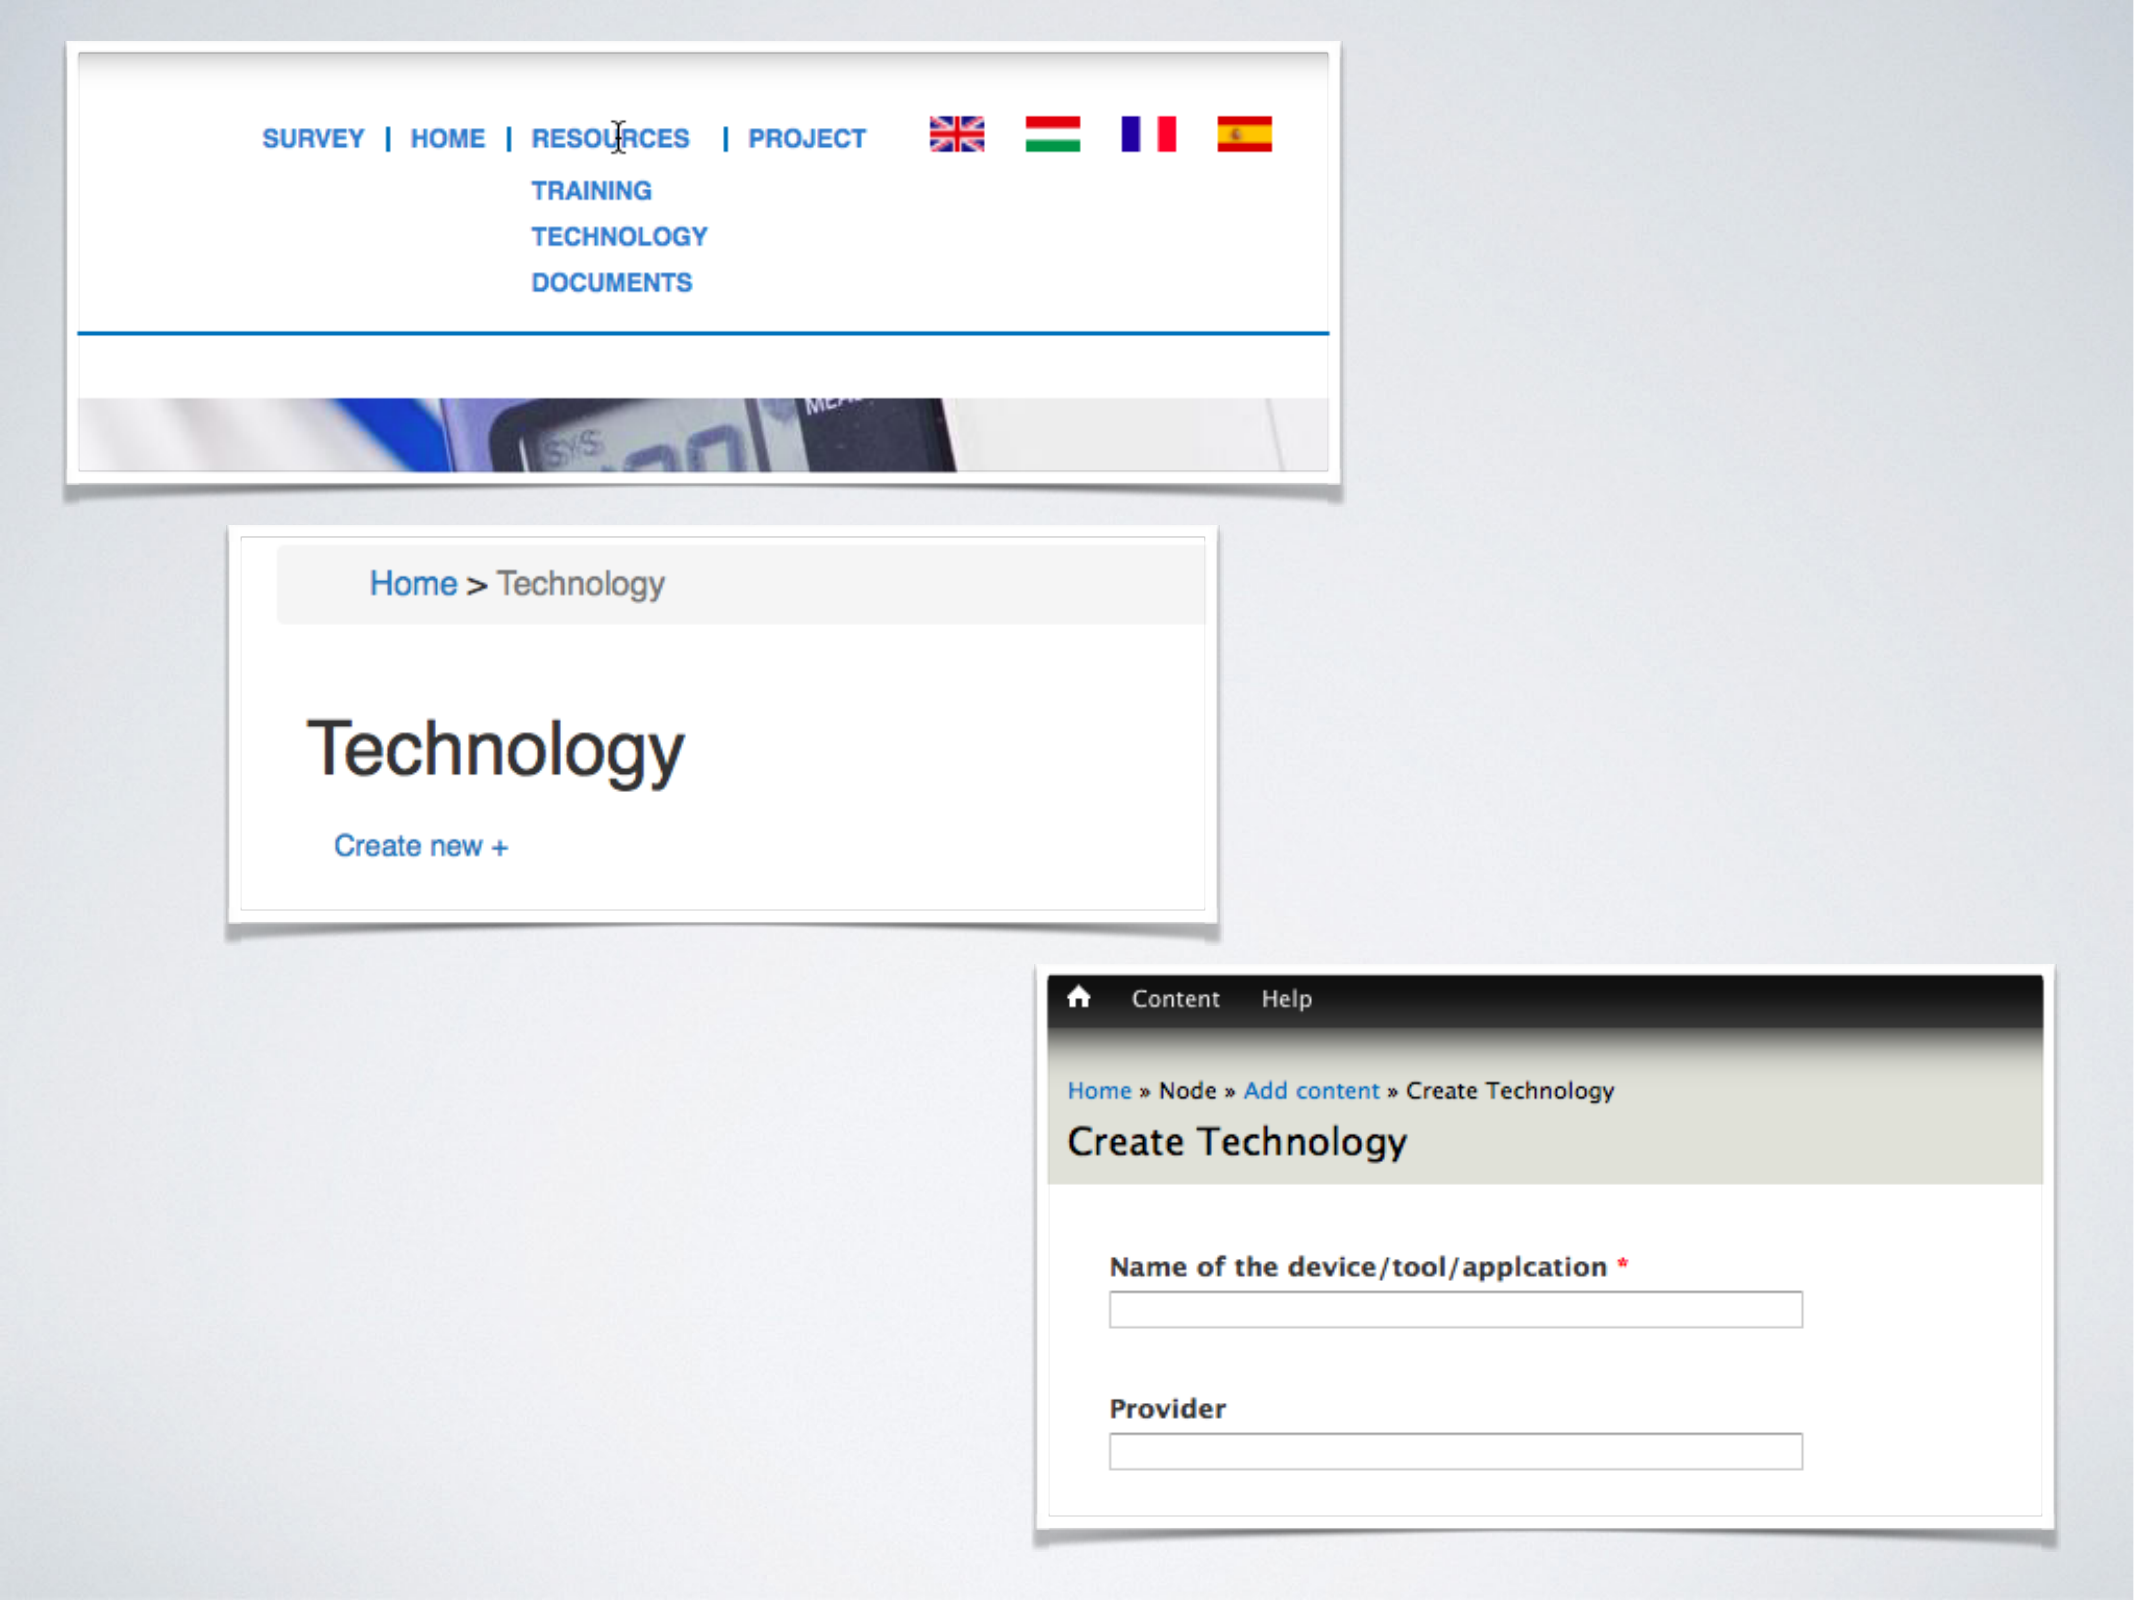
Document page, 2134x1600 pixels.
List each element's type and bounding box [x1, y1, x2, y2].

text_box [223, 524, 1224, 947]
text_box [61, 41, 1348, 507]
picture [0, 0, 2134, 1600]
text_box [1031, 964, 2061, 1553]
